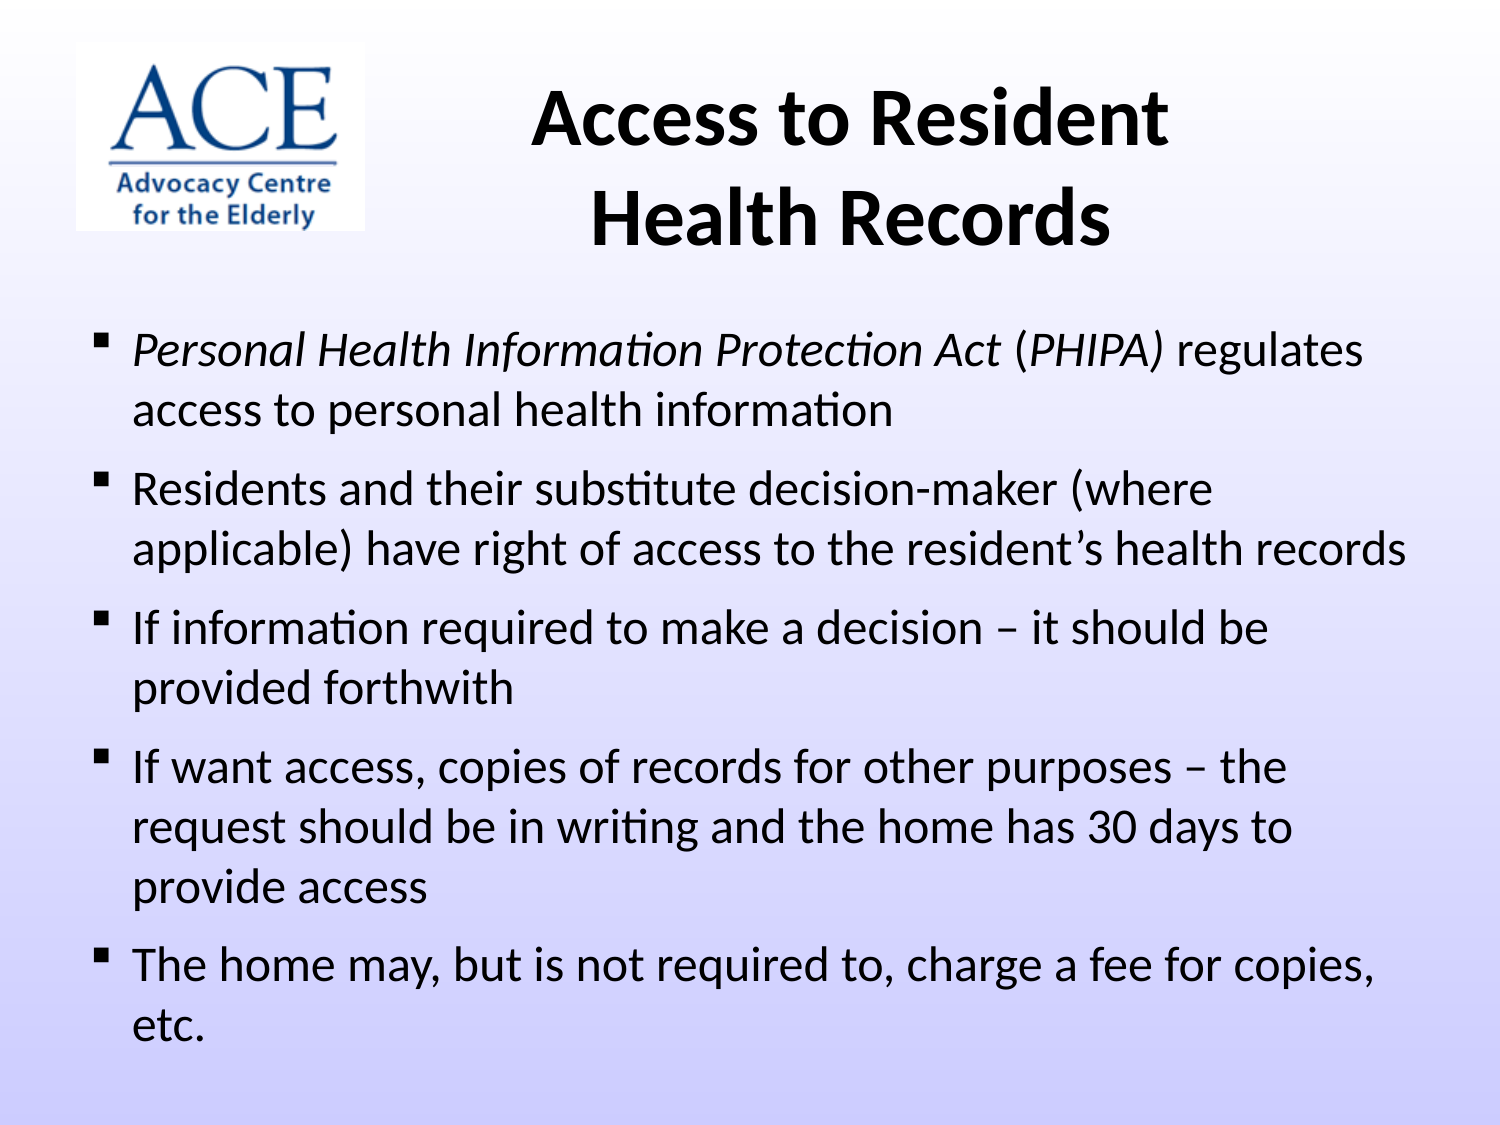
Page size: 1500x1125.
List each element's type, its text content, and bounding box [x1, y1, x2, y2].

picture [76, 42, 365, 231]
text_box Personal Health Information Protection Act (PHIPA) regulates access to personal health information Residents and their substitute decision-maker (where applicable) have right of access to the resident’s health records If information required to make a decision – it should be provided forthwith If want access, copies of records for other purposes – the request should be in writing and the home has 30 days to provide access The home may, but is not required to, charge a fee for copies, etc. [74, 309, 1425, 1125]
text_box Access to Resident Health Records [442, 54, 1260, 270]
